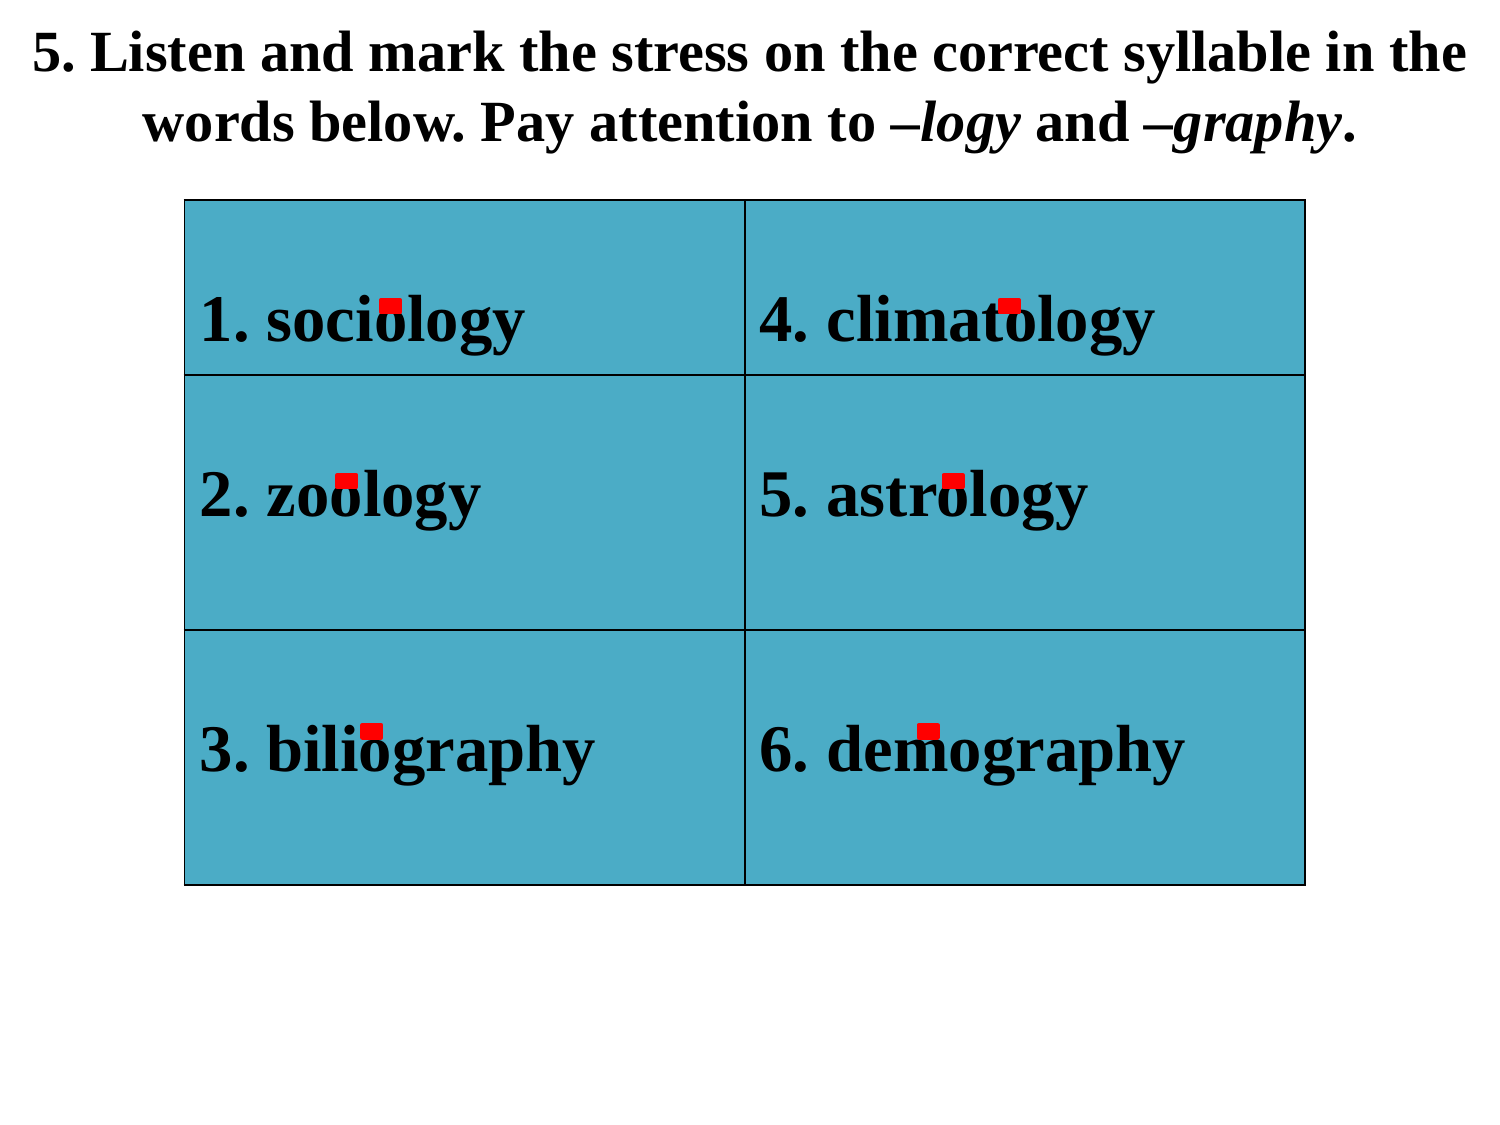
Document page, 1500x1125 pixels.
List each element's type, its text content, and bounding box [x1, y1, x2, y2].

text_box [360, 723, 383, 740]
text_box [379, 298, 402, 314]
table_cell 3. biliography [185, 631, 744, 884]
text_box [942, 473, 965, 489]
text_box [335, 473, 358, 489]
text_box 5. Listen and mark the stress on the correct syllable in the words below. Pay attention to –logy and –graphy. [0, 5, 1500, 161]
table_cell 6. demography [746, 631, 1304, 884]
text_box [917, 723, 940, 740]
table_cell 5. astrology [746, 376, 1304, 629]
table_header 4. climatology [746, 201, 1304, 374]
text_box [998, 298, 1021, 314]
table_cell 2. zoology [185, 376, 744, 629]
table_header 1. sociology [185, 201, 744, 374]
